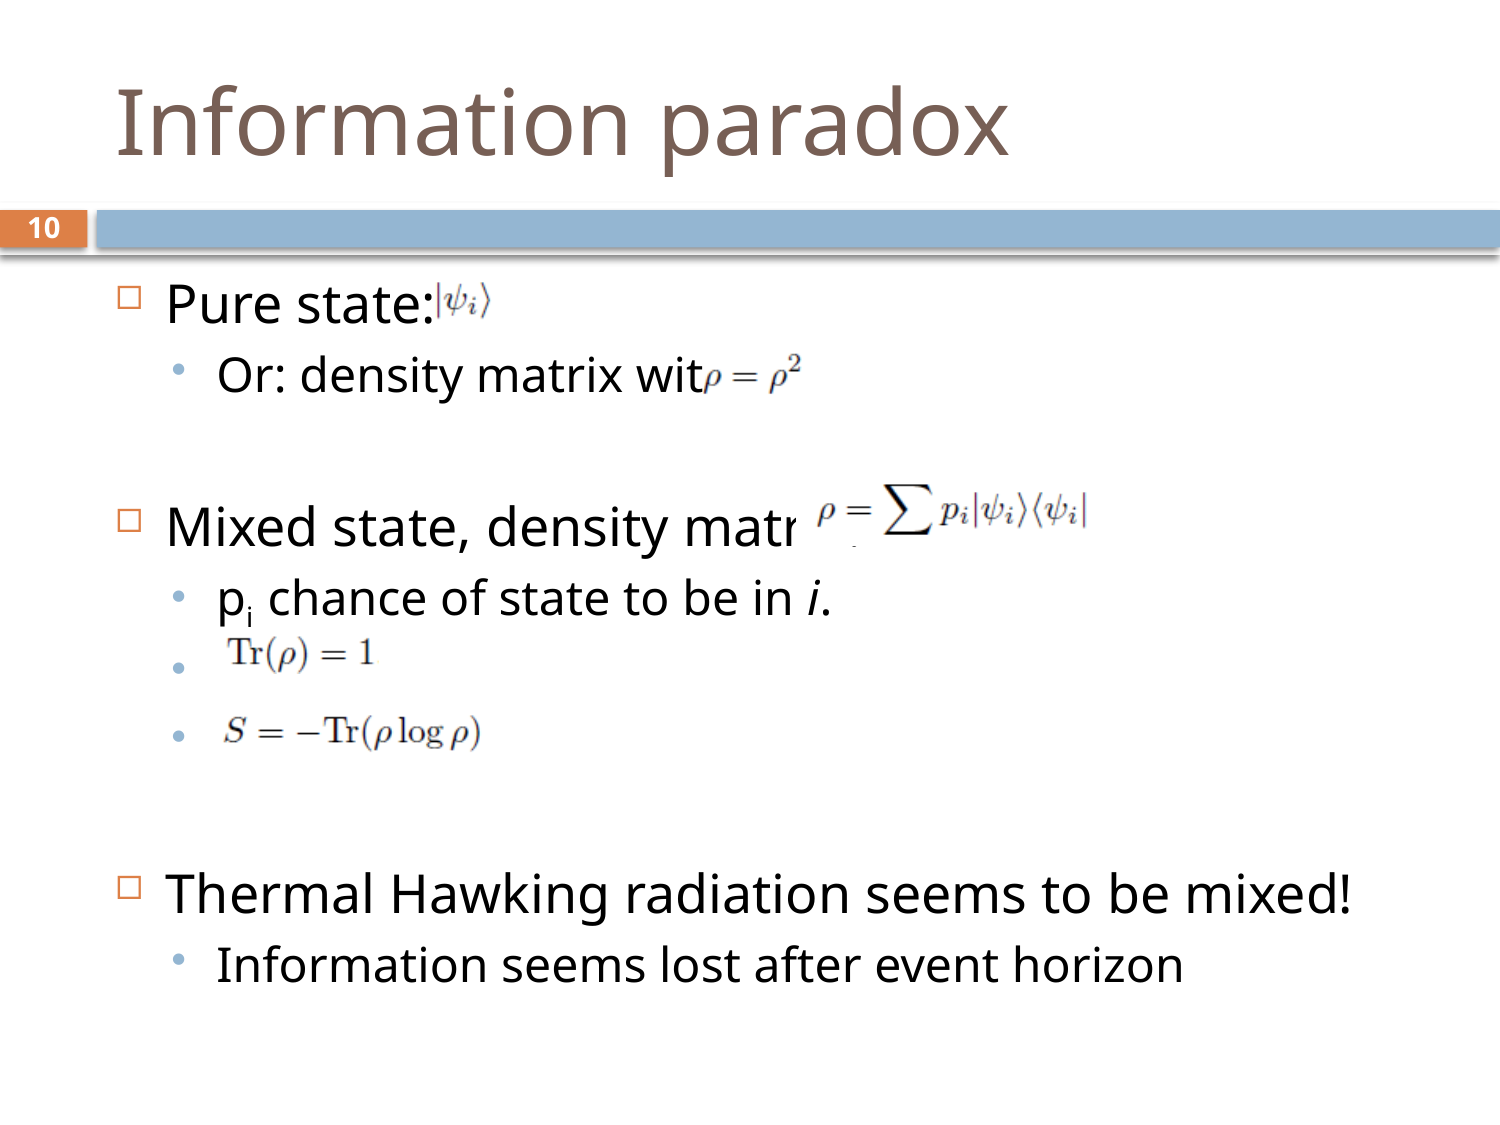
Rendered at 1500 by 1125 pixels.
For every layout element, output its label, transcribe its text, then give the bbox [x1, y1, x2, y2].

picture [702, 351, 809, 410]
picture [222, 632, 380, 674]
picture [433, 280, 495, 324]
list Pure state: Or: density matrix with Mixed state, density matrix: pi chance of state to be in i. Thermal Hawking radiation seems to be mixed! Information seems lost after event horizon [100, 262, 1438, 1000]
picture [210, 702, 484, 760]
slide_number 10 [0, 208, 88, 249]
title Information paradox [100, 37, 1438, 200]
picture [796, 480, 1096, 547]
